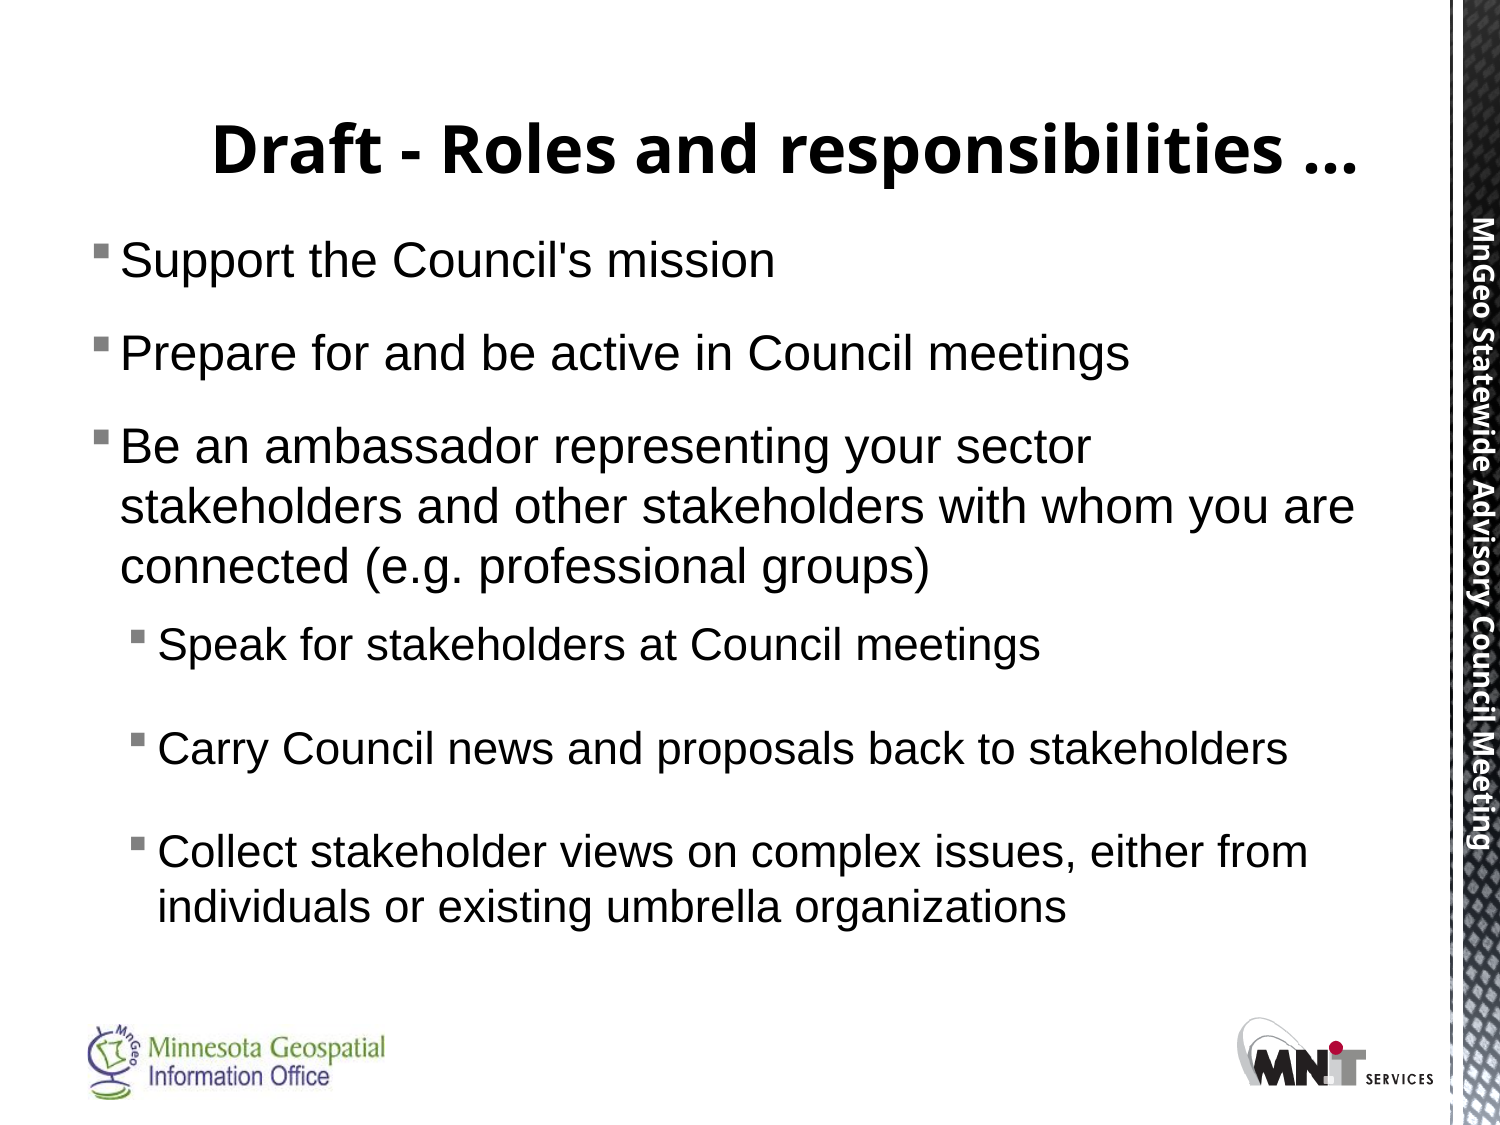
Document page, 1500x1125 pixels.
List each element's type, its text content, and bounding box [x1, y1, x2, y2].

title Draft - Roles and responsibilities … [75, 99, 1375, 200]
list Support the Council's mission Prepare for and be active in Council meetings Be an ambassador representing your sector stakeholders and other stakeholders with whom you are connected (e.g. professional groups) Speak for stakeholders at Council meetings Carry Council news and proposals back to stakeholders Collect stakeholder views on complex issues, either from individuals or existing umbrella organizations [75, 220, 1375, 1025]
picture [87, 1025, 385, 1100]
picture [1237, 1017, 1435, 1088]
picture [1447, 0, 1500, 1125]
